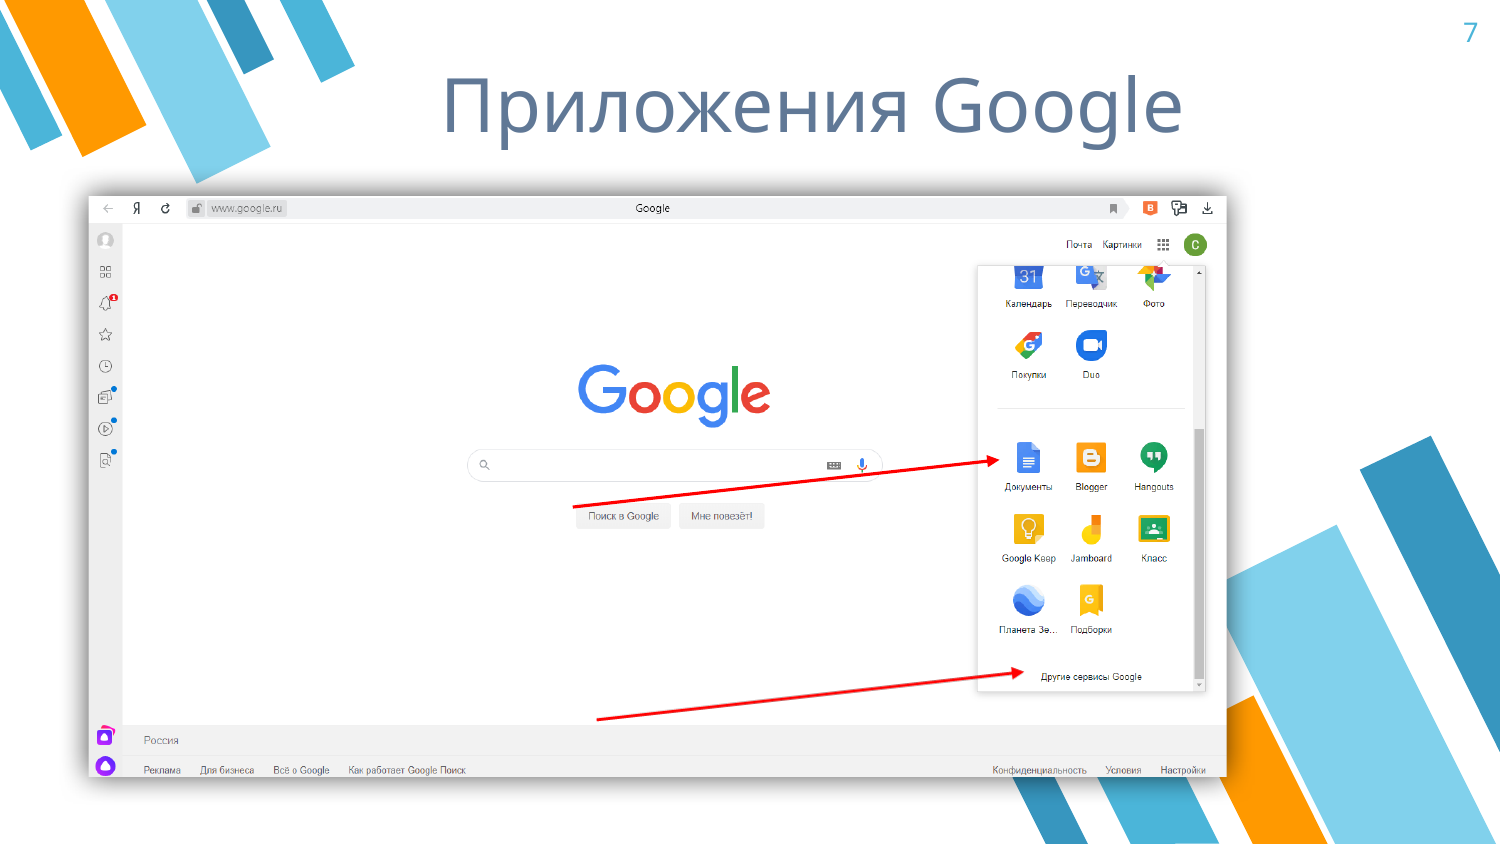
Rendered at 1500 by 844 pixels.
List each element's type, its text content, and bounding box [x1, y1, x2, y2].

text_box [572, 459, 1000, 508]
list [140, 91, 1404, 411]
slide_number 7 [1403, 0, 1494, 65]
picture [88, 195, 1227, 777]
text_box Приложения Google [363, 35, 1243, 170]
